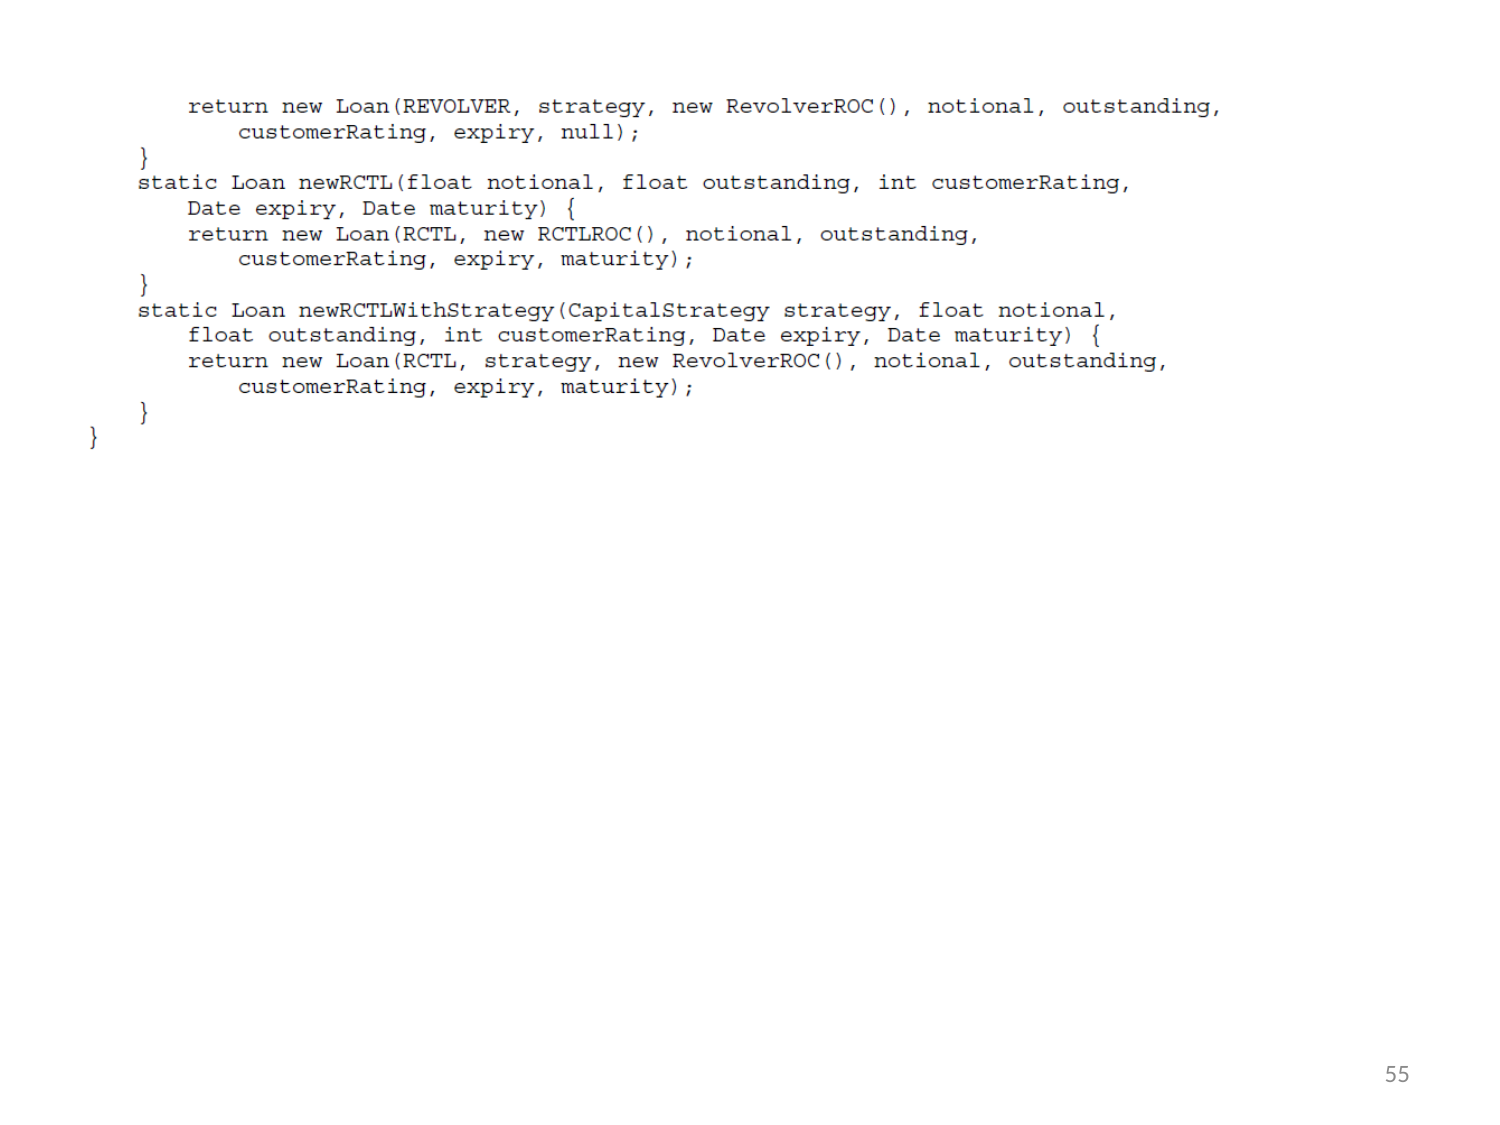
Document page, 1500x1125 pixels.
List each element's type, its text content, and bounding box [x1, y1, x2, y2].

slide_number 55 [1074, 1042, 1425, 1103]
picture [76, 77, 1258, 457]
